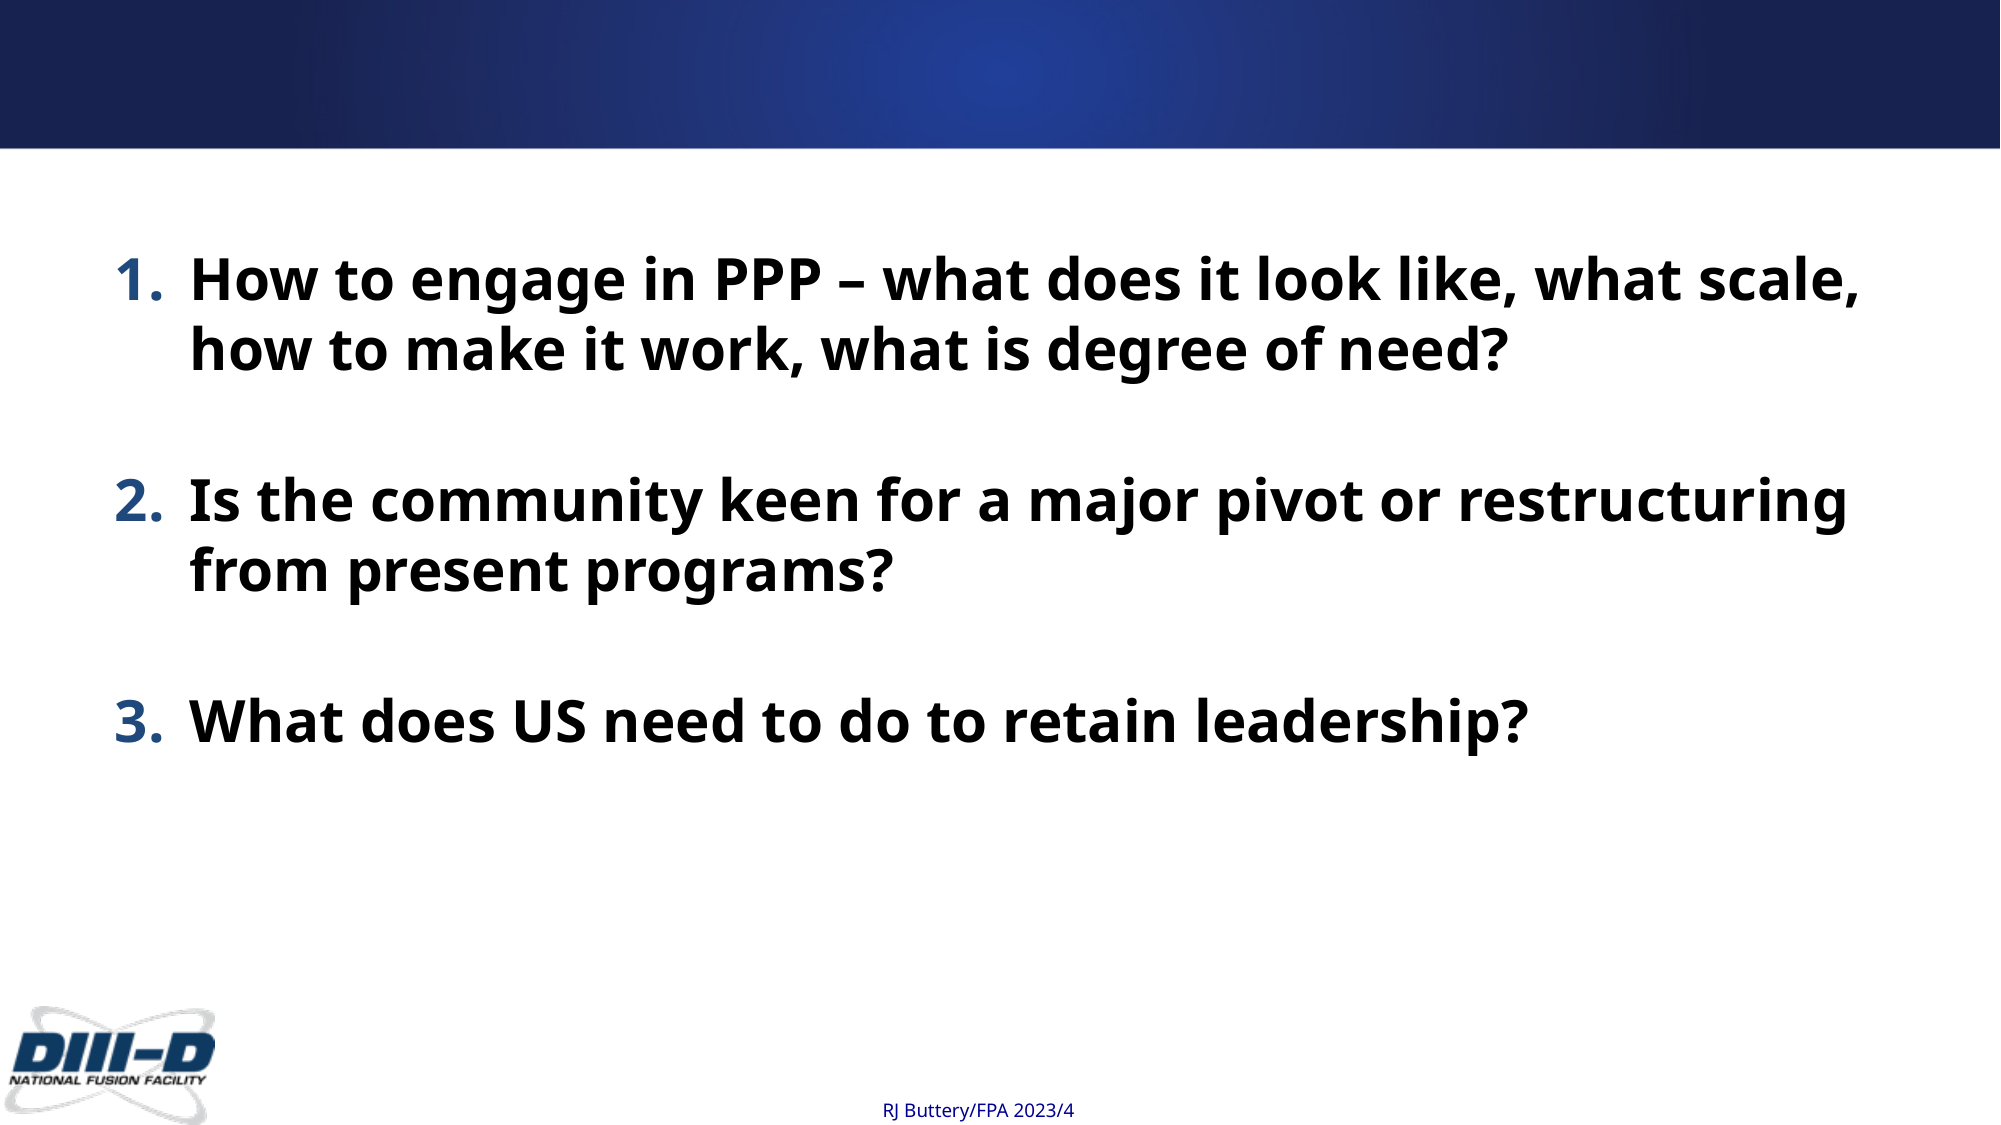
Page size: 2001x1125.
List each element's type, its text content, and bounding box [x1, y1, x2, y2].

list How to engage in PPP – what does it look like, what scale, how to make it work, what is degree of need? Is the community keen for a major pivot or restructuring from present programs? What does US need to do to retain leadership? [99, 234, 1900, 990]
picture [0, 0, 2000, 1125]
